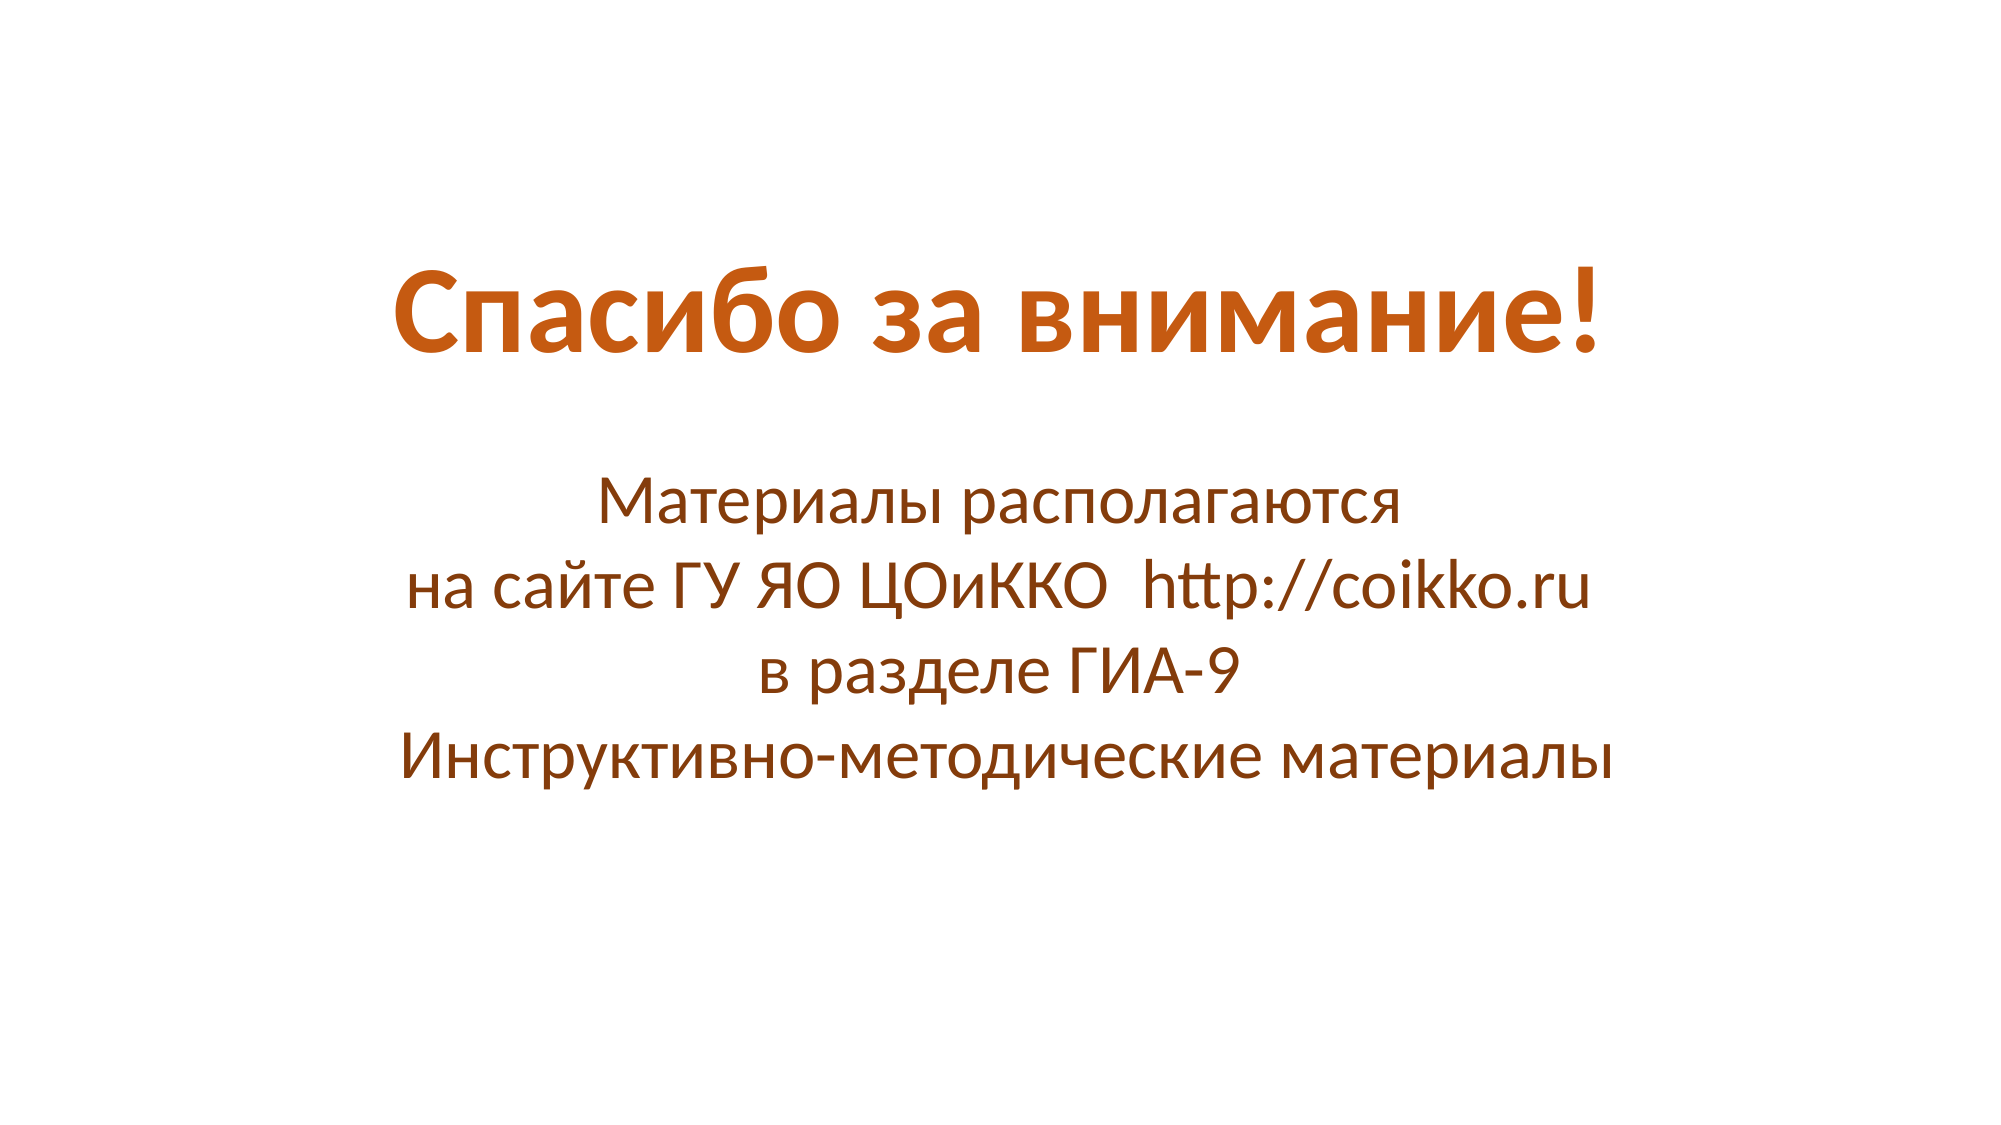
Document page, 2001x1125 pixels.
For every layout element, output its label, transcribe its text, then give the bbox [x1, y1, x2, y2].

text_box Спасибо за внимание! [110, 219, 1890, 385]
text_box Материалы располагаются на сайте ГУ ЯО ЦОиККО http://coikko.ru в разделе ГИА-9 Инструктивно-методические материалы [58, 445, 1941, 800]
